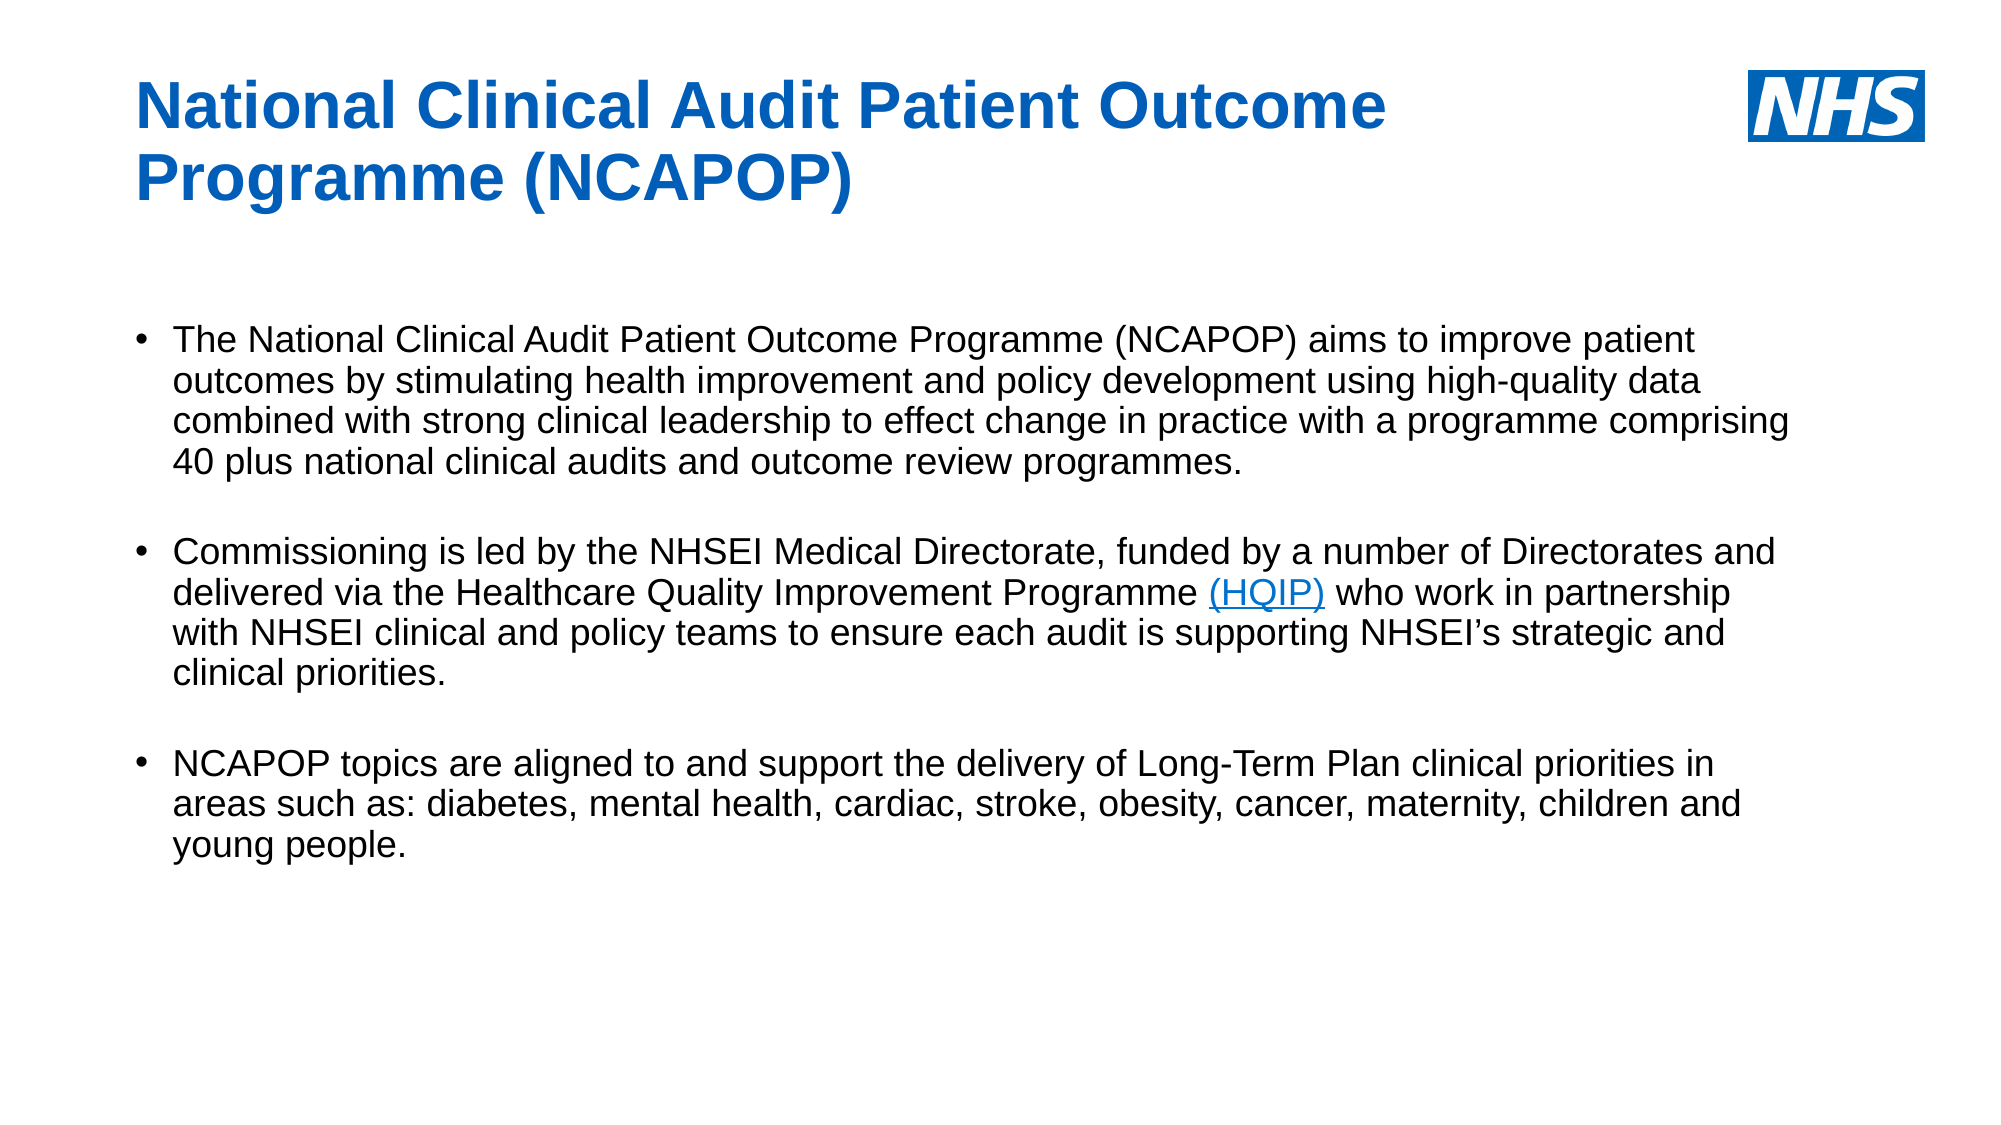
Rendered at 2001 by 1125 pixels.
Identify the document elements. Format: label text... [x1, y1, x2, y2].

title National Clinical Audit Patient Outcome Programme (NCAPOP) [135, 70, 1572, 172]
picture [1748, 70, 1925, 142]
list The National Clinical Audit Patient Outcome Programme (NCAPOP) aims to improve patient outcomes by stimulating health improvement and policy development using high-quality data combined with strong clinical leadership to effect change in practice with a programme comprising 40 plus national clinical audits and outcome review programmes. Commissioning is led by the NHSEI Medical Directorate, funded by a number of Directorates and delivered via the Healthcare Quality Improvement Programme (HQIP) who work in partnership with NHSEI clinical and policy teams to ensure each audit is supporting NHSEI’s strategic and clinical priorities. NCAPOP topics are aligned to and support the delivery of Long-Term Plan clinical priorities in areas such as: diabetes, mental health, cardiac, stroke, obesity, cancer, maternity, children and young people. [135, 320, 1805, 1041]
